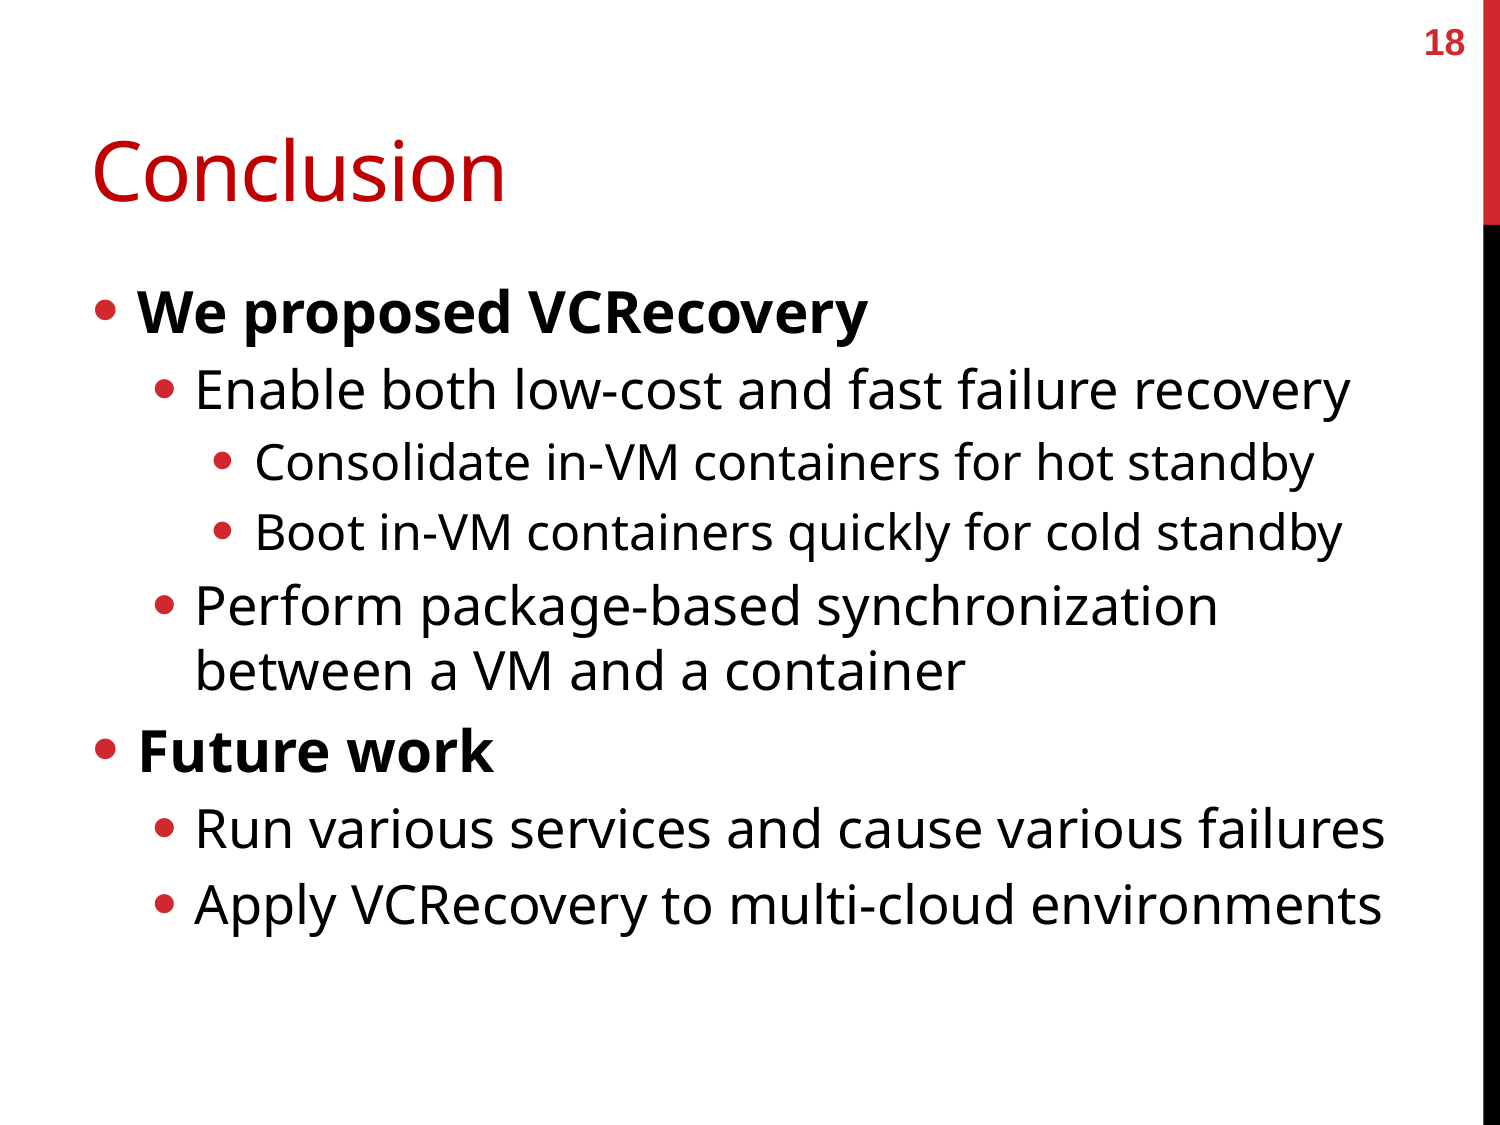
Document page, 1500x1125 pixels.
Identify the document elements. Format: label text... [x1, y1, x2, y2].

slide_number 18 [1367, 10, 1481, 71]
list We proposed VCRecovery Enable both low-cost and fast failure recovery Consolidate in-VM containers for hot standby Boot in-VM containers quickly for cold standby Perform package-based synchronization between a VM and a container Future work Run various services and cause various failures Apply VCRecovery to multi-cloud environments [75, 267, 1428, 1065]
title Conclusion [75, 25, 1428, 226]
